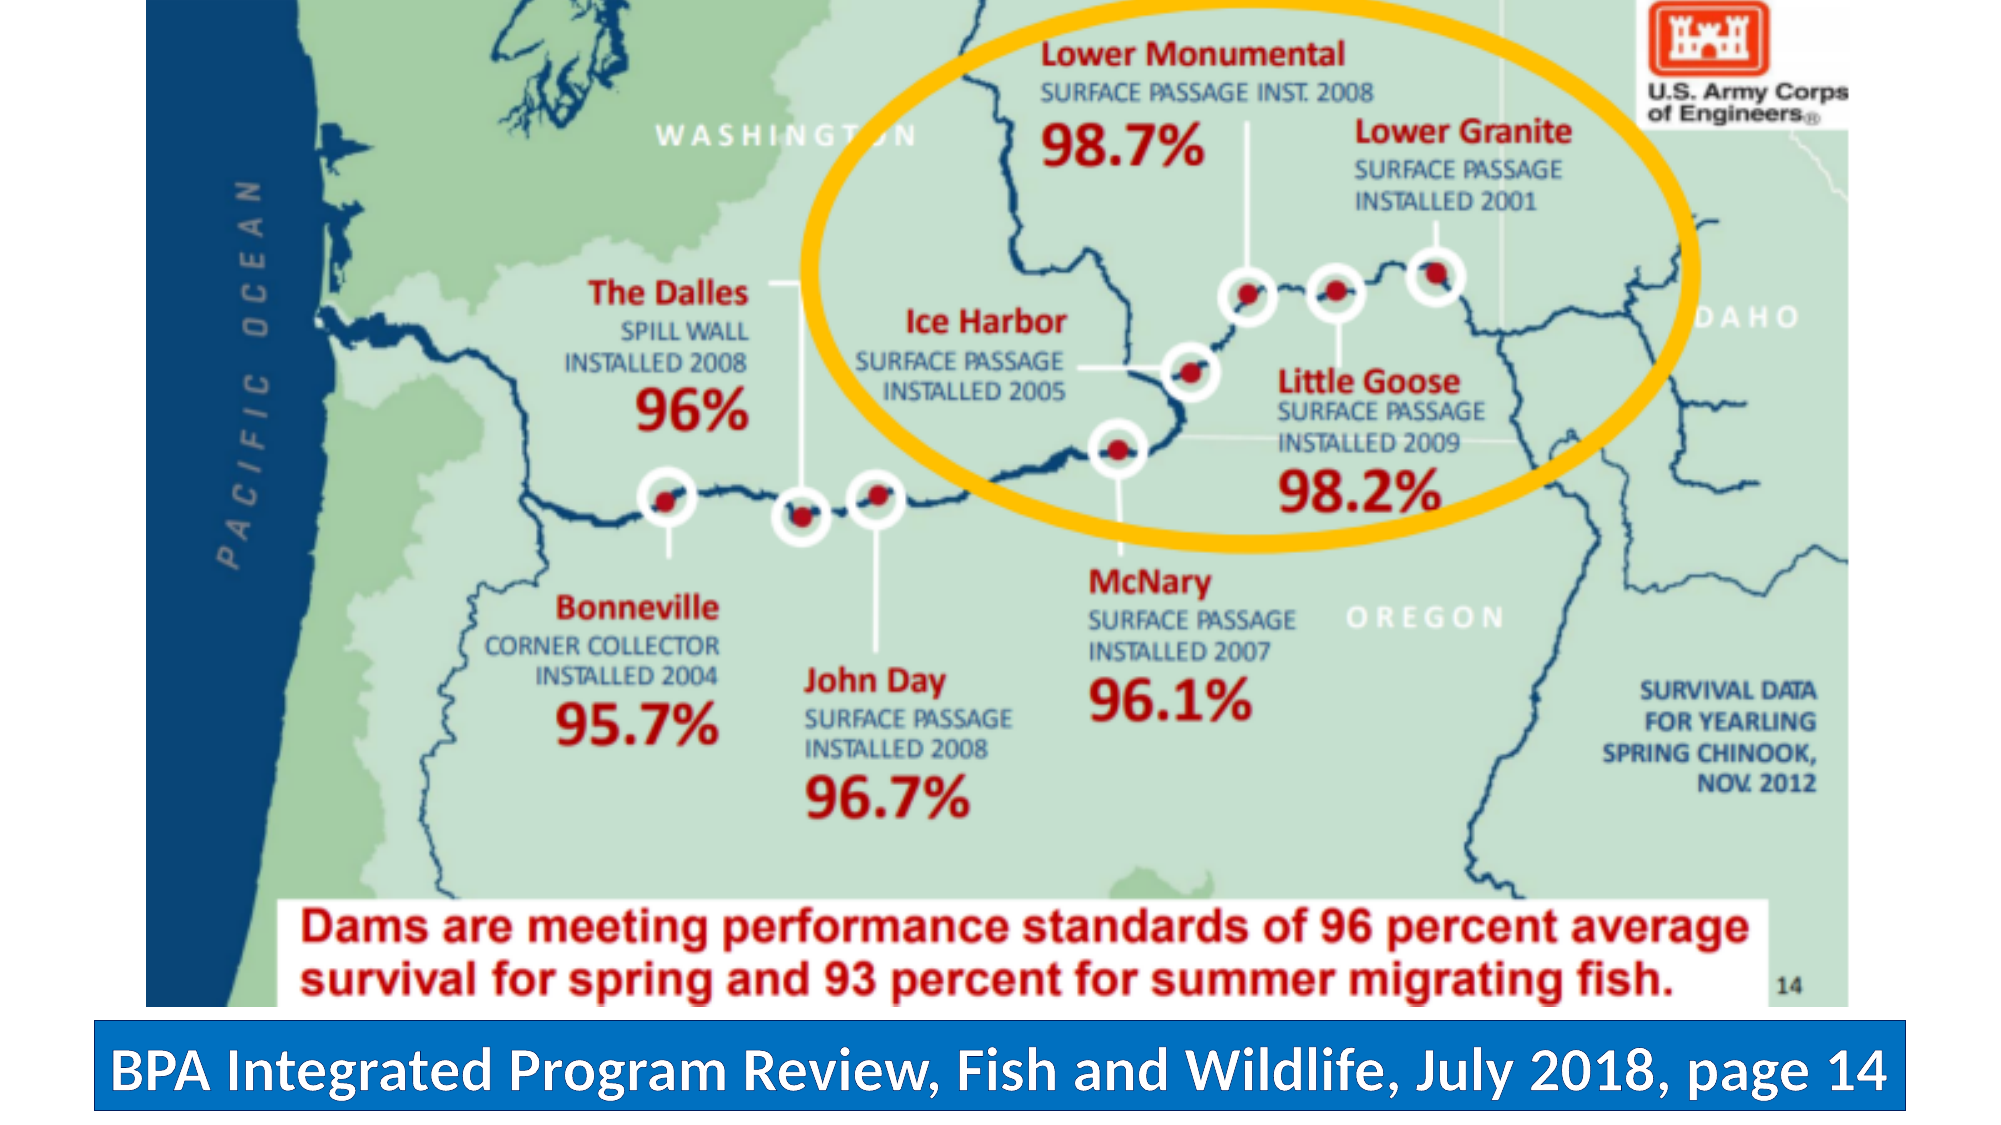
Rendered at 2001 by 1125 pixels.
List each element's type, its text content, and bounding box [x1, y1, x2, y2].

picture [146, 0, 1854, 1007]
text_box BPA Integrated Program Review, Fish and Wildlife, July 2018, page 14 [94, 1020, 1906, 1111]
